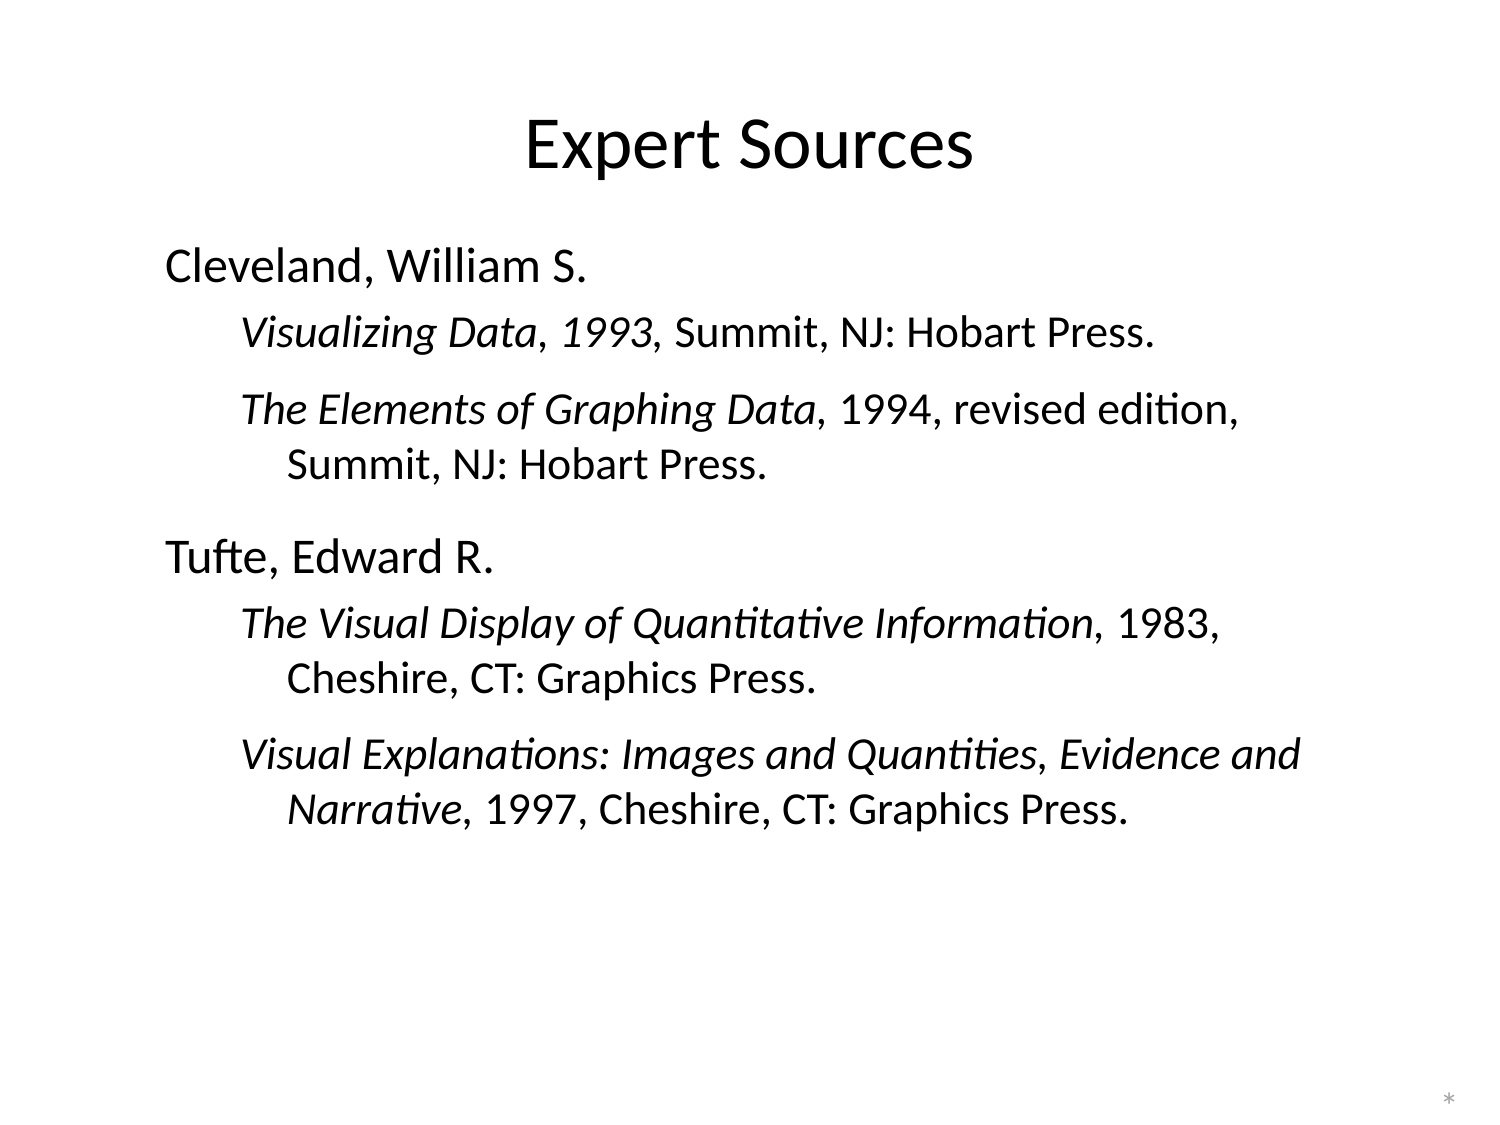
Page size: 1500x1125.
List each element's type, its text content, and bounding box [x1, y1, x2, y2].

list Cleveland, William S. Visualizing Data, 1993, Summit, NJ: Hobart Press. The Elements of Graphing Data, 1994, revised edition, Summit, NJ: Hobart Press. Tufte, Edward R. The Visual Display of Quantitative Information, 1983, Cheshire, CT: Graphics Press. Visual Explanations: Images and Quantities, Evidence and Narrative, 1997, Cheshire, CT: Graphics Press. [150, 224, 1413, 968]
text_box * [1424, 1074, 1500, 1125]
title Expert Sources [75, 45, 1425, 233]
